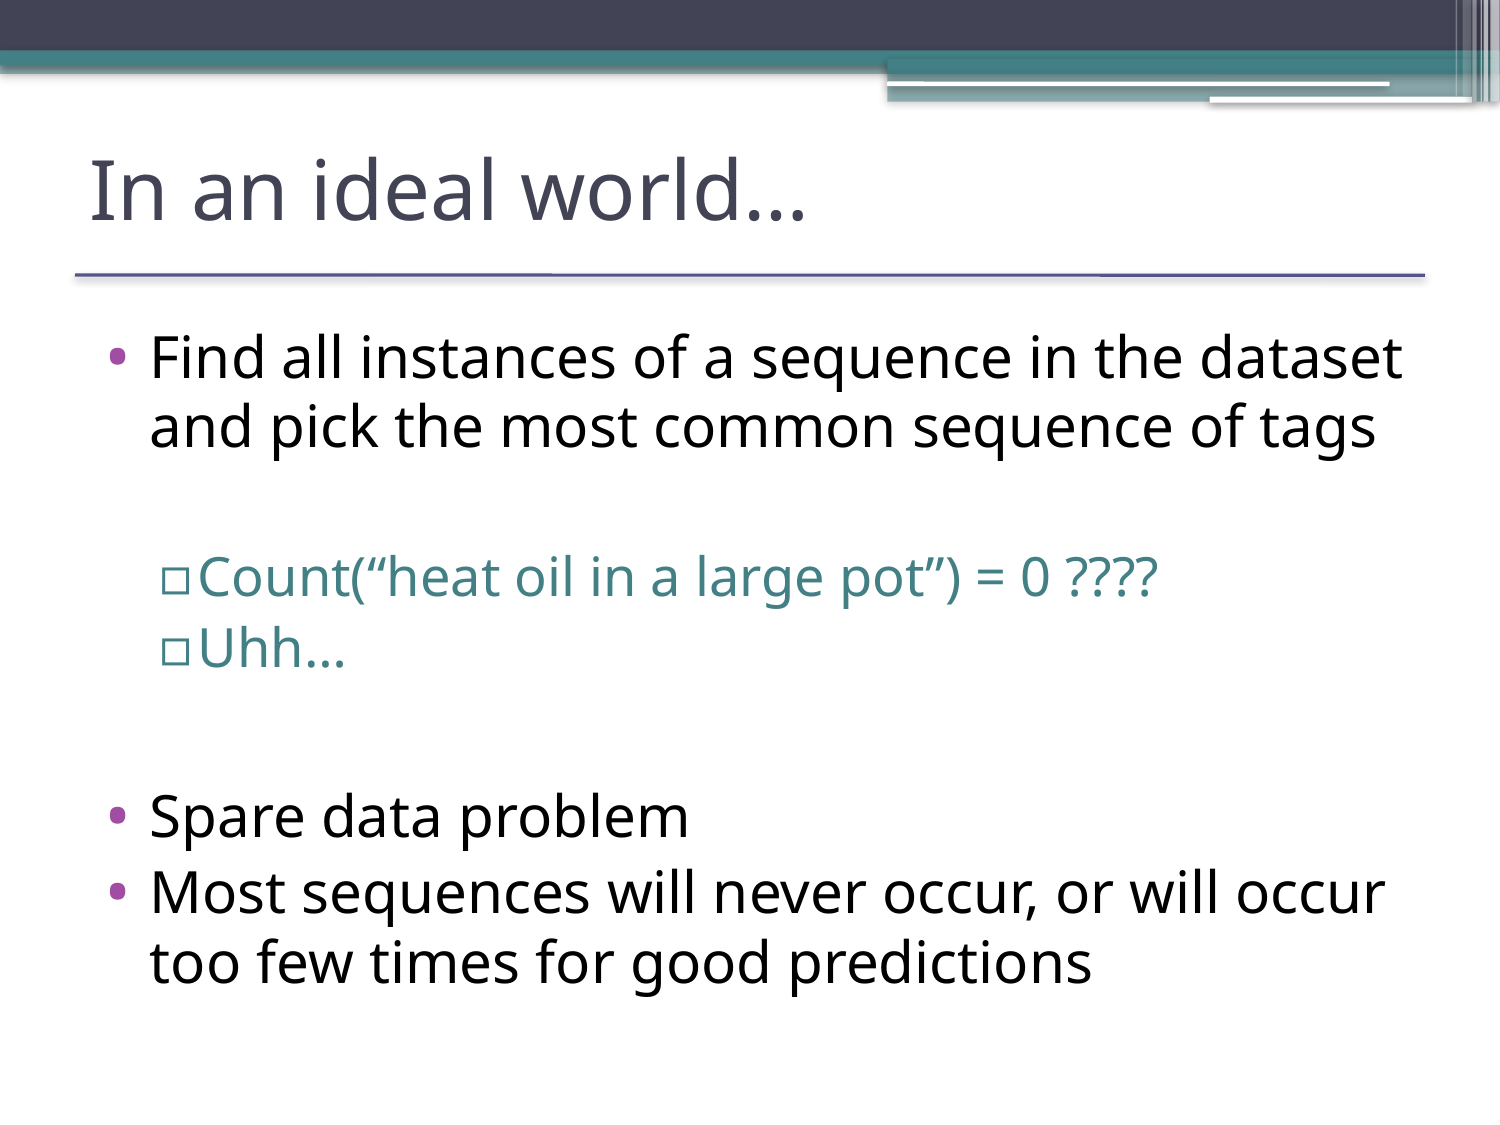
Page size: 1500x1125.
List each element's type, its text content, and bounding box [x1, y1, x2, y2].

list Find all instances of a sequence in the dataset and pick the most common sequence of tags Count(“heat oil in a large pot”) = 0 ???? Uhh… Spare data problem Most sequences will never occur, or will occur too few times for good predictions [75, 312, 1425, 1079]
title In an ideal world… [75, 99, 1425, 275]
